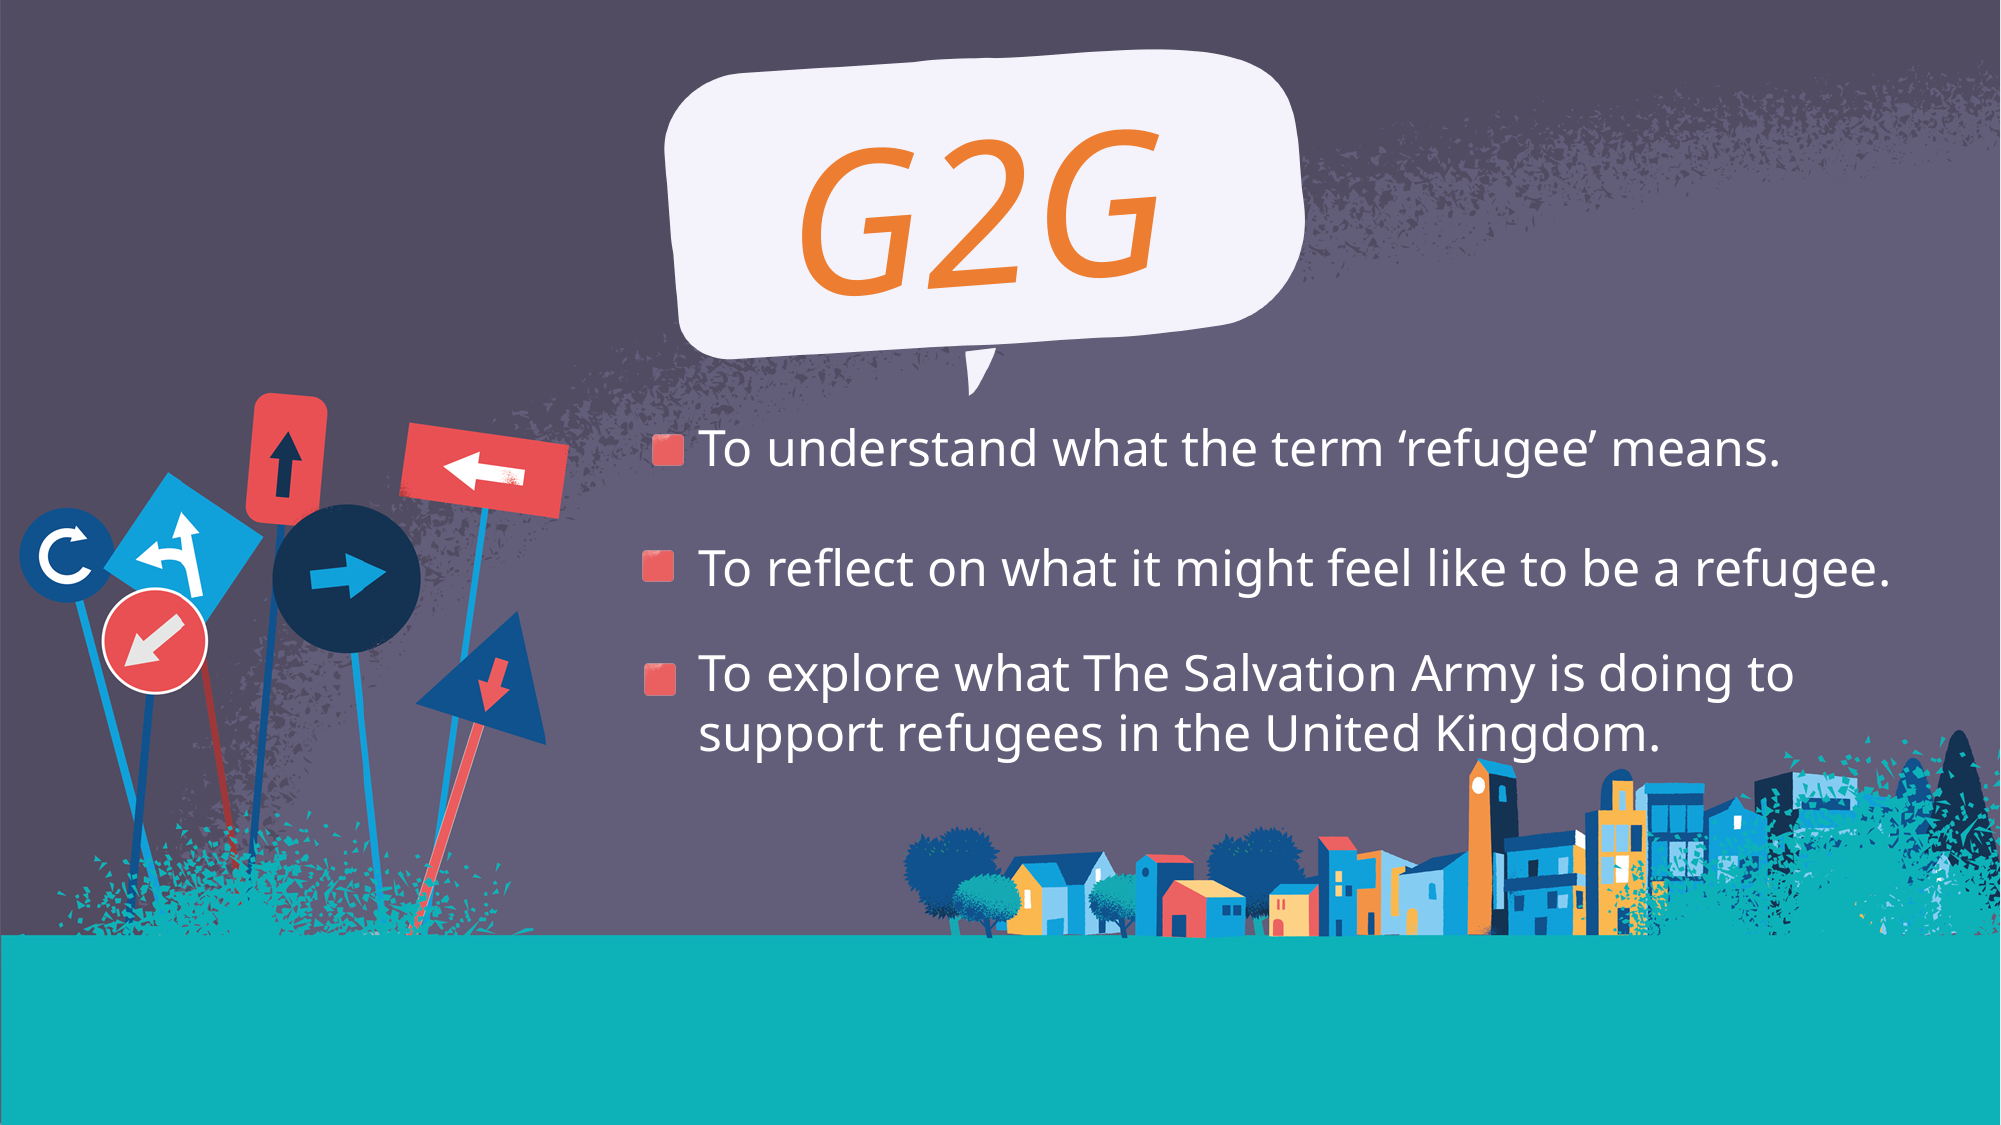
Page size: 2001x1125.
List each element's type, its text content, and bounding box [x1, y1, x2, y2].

text_box To understand what the term ‘refugee’ means. To reflect on what it might feel like to be a refugee. To explore what The Salvation Army is doing to support refugees in the United Kingdom. [683, 409, 2000, 830]
picture [0, 0, 2001, 1125]
